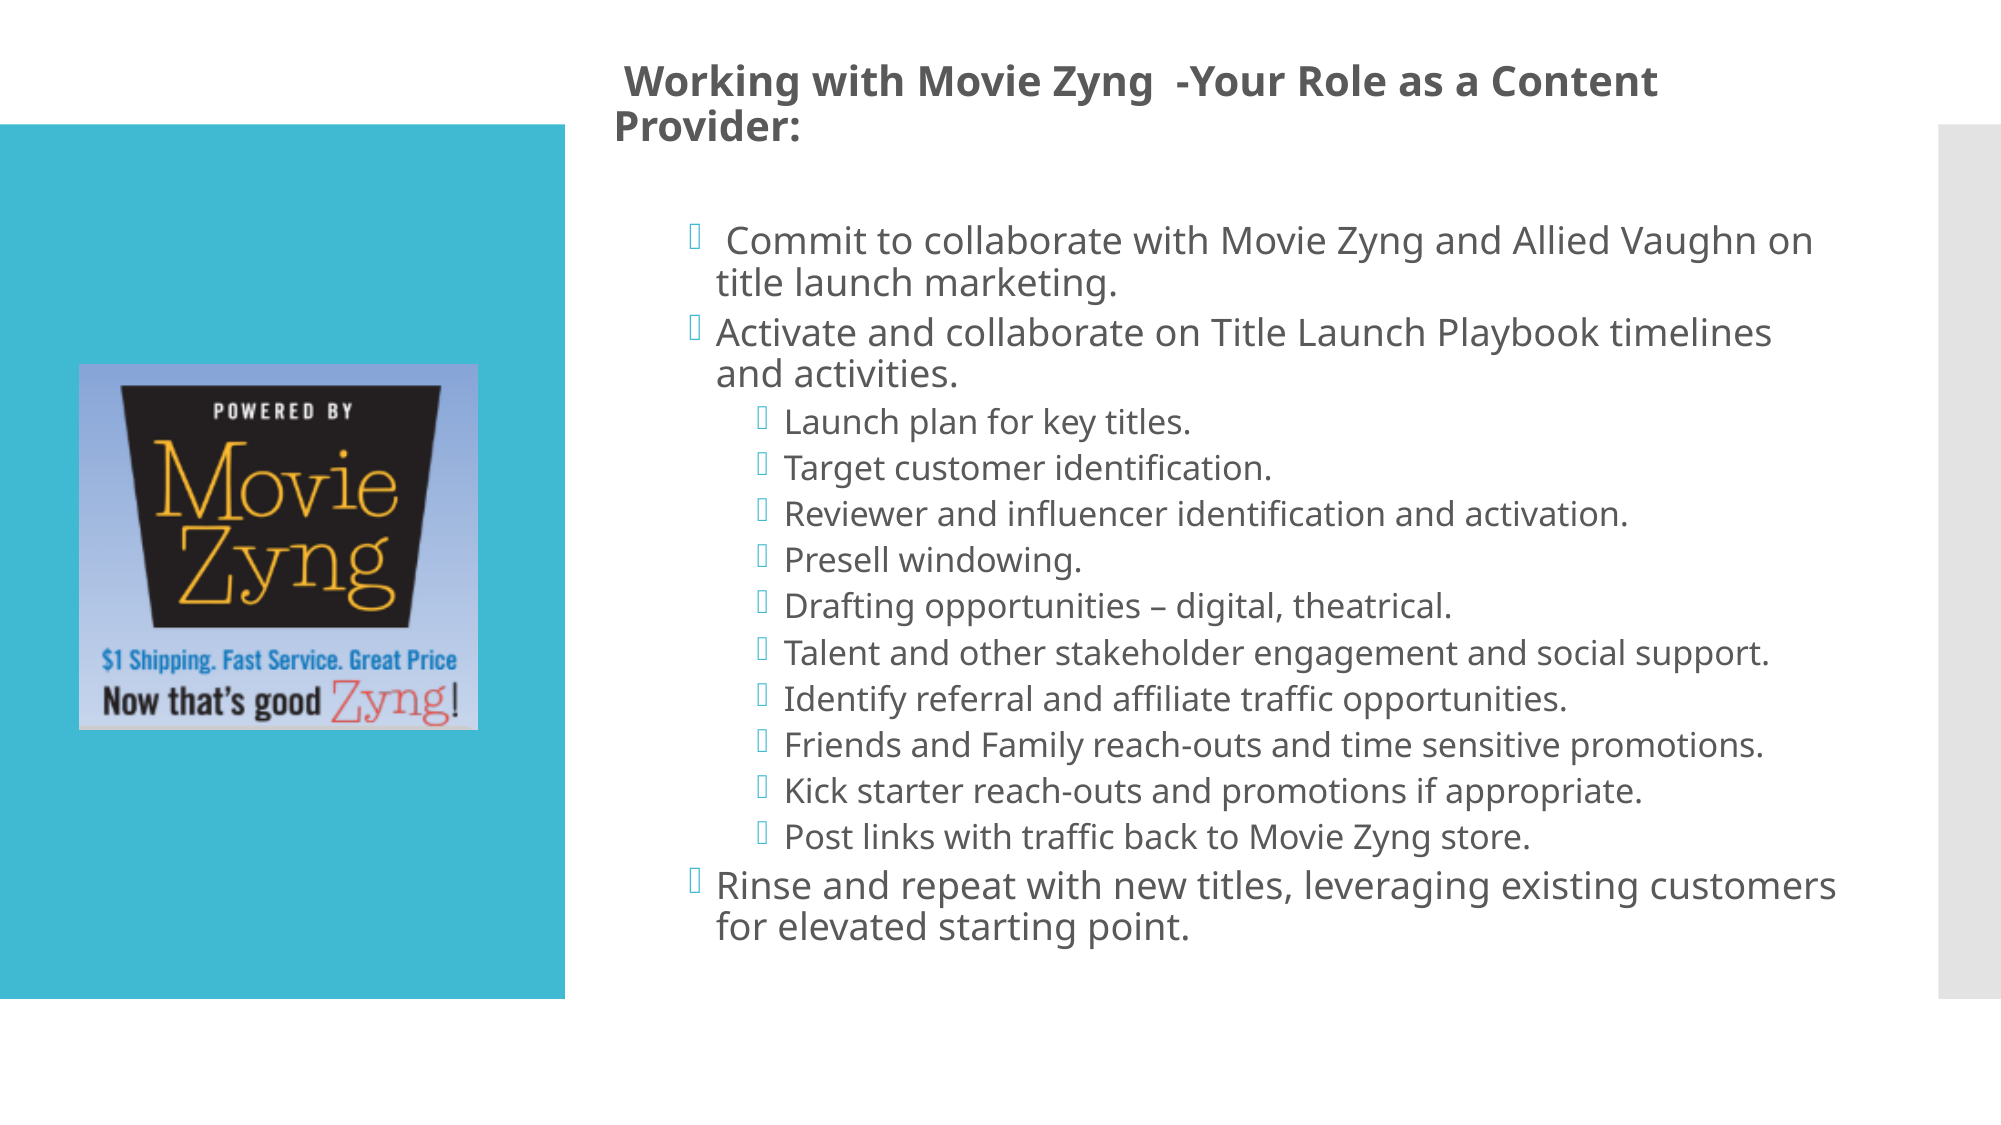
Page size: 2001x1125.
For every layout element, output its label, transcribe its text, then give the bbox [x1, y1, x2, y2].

list Working with Movie Zyng -Your Role as a Content Provider: Commit to collaborate with Movie Zyng and Allied Vaughn on title launch marketing. Activate and collaborate on Title Launch Playbook timelines and activities. Launch plan for key titles. Target customer identification. Reviewer and influencer identification and activation. Presell windowing. Drafting opportunities – digital, theatrical. Talent and other stakeholder engagement and social support. Identify referral and affiliate traffic opportunities. Friends and Family reach-outs and time sensitive promotions. Kick starter reach-outs and promotions if appropriate. Post links with traffic back to Movie Zyng store. Rinse and repeat with new titles, leveraging existing customers for elevated starting point. [598, 50, 1863, 959]
picture [79, 364, 478, 730]
